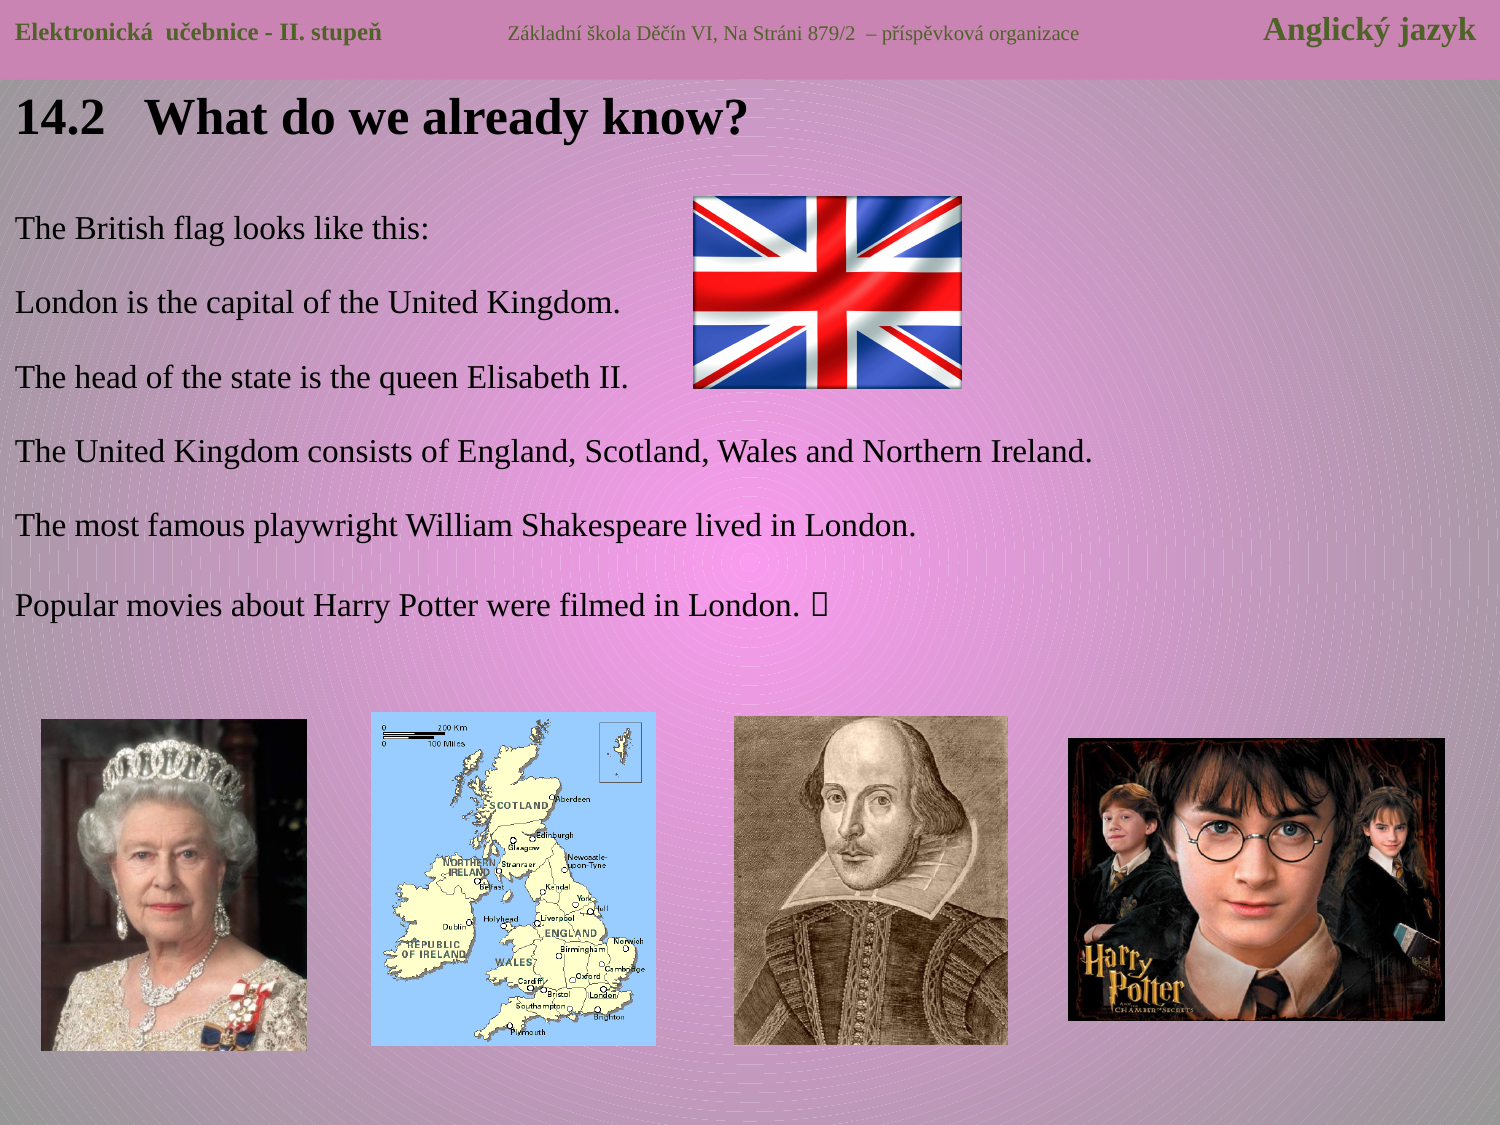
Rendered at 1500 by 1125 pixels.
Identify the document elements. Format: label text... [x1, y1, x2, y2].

picture [371, 712, 656, 1047]
text_box [738, 574, 1471, 925]
text_box 14.2 What do we already know? The British flag looks like this: London is the capital of the United Kingdom. The head of the state is the queen Elisabeth II. The United Kingdom consists of England, Scotland, Wales and Northern Ireland. The most famous playwright William Shakespeare lived in London. Popular movies about Harry Potter were filmed in London.  [0, 80, 1388, 1125]
picture [734, 716, 1008, 1045]
text_box Elektronická učebnice - II. stupeň Základní škola Děčín VI, Na Stráni 879/2 – příspěvková organizace Anglický jazyk [0, 0, 1500, 80]
picture [40, 718, 307, 1051]
picture [1068, 738, 1445, 1021]
picture [693, 195, 963, 389]
